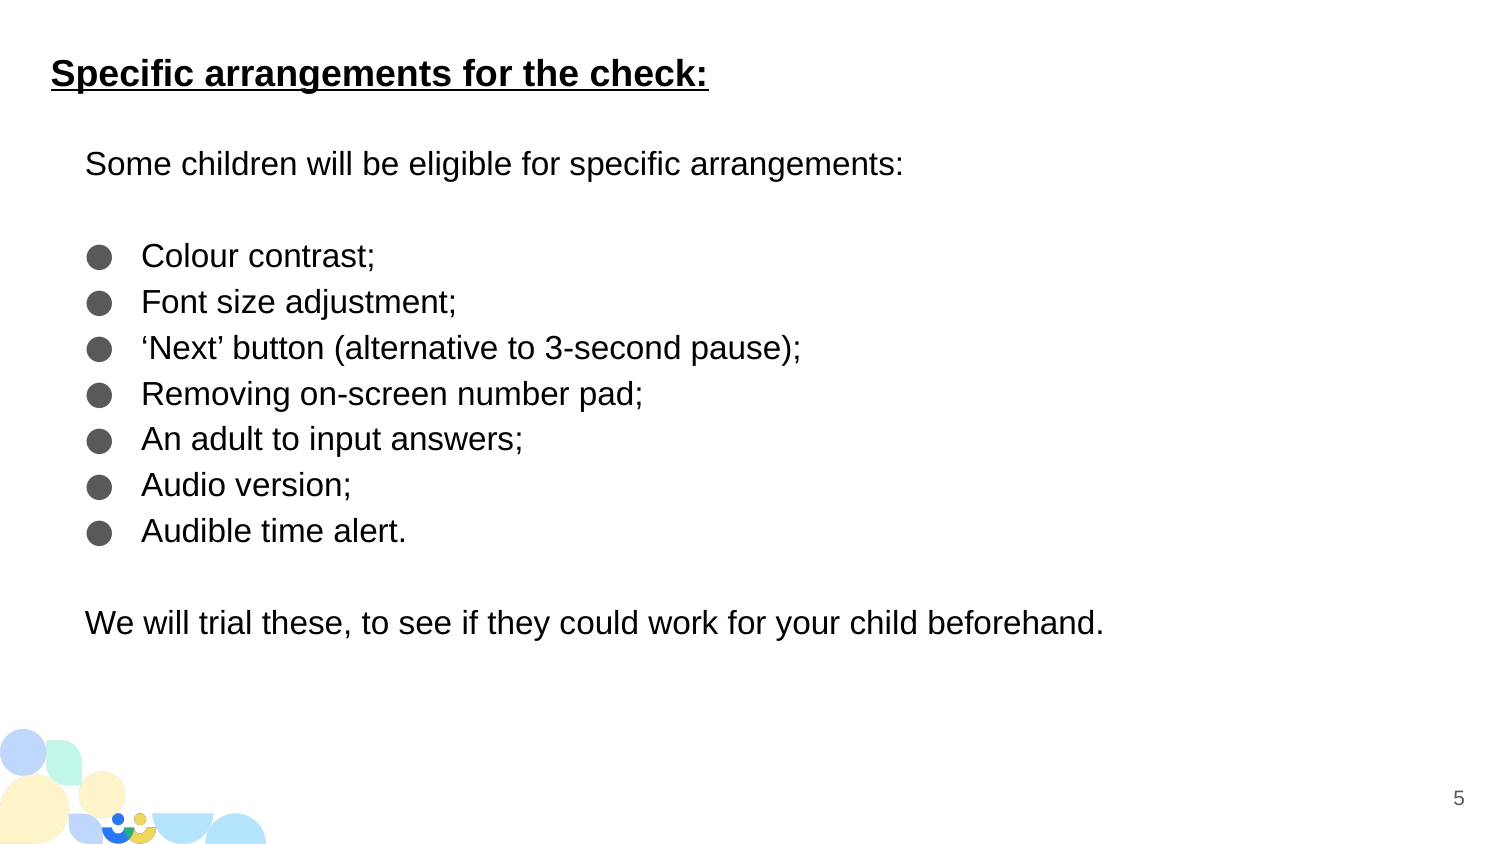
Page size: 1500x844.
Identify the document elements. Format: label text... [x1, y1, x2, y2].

list Some children will be eligible for specific arrangements: Colour contrast; Font size adjustment; ‘Next’ button (alternative to 3-second pause); Removing on-screen number pad; An adult to input answers; Audio version; Audible time alert. We will trial these, to see if they could work for your child beforehand. [51, 121, 1449, 750]
slide_number 5 [1389, 764, 1480, 830]
title Specific arrangements for the check: [35, 34, 1434, 106]
picture [0, 729, 266, 844]
